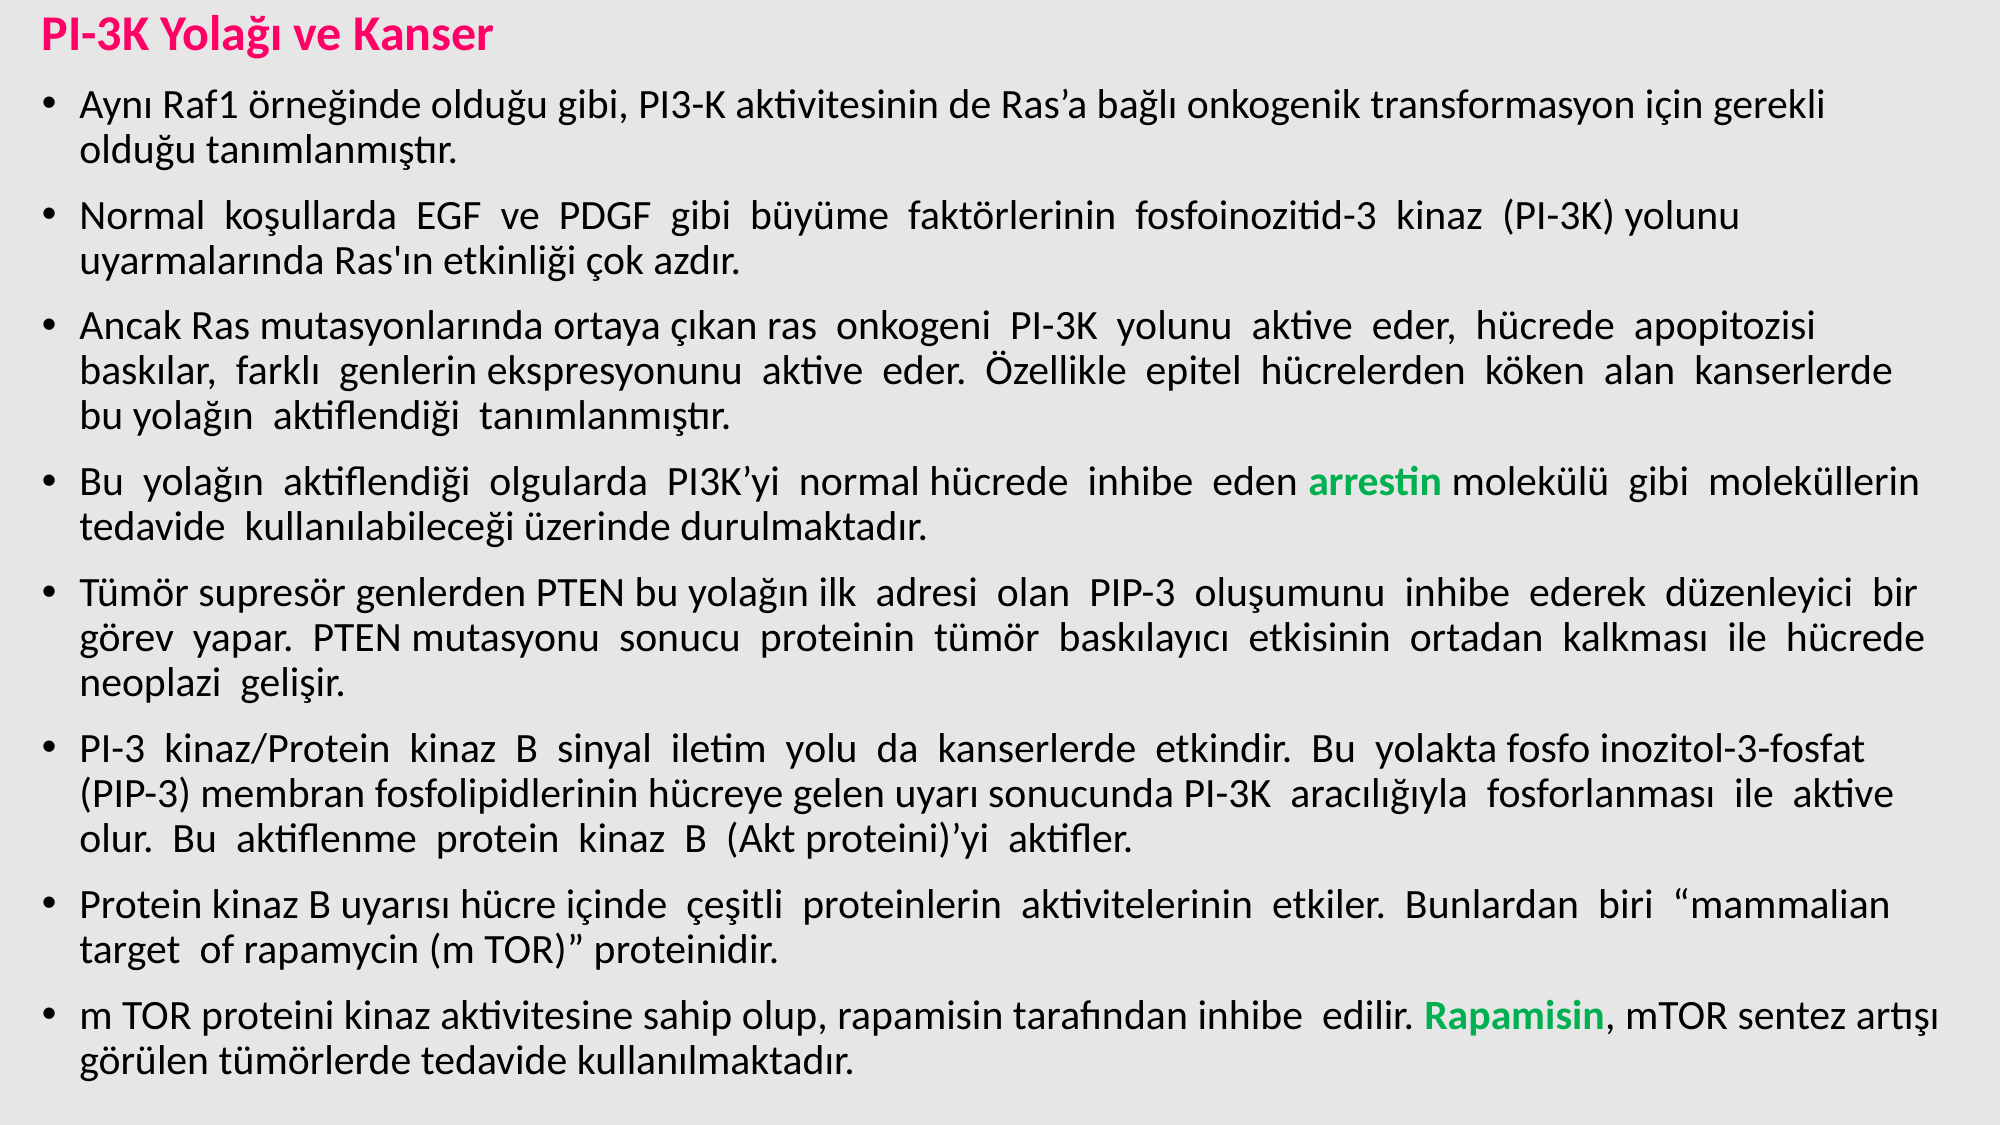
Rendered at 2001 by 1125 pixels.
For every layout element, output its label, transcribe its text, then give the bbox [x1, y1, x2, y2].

list PI-3K Yolağı ve Kanser Aynı Raf1 örneğinde olduğu gibi, PI3-K aktivitesinin de Ras’a bağlı onkogenik transformasyon için gerekli olduğu tanımlanmıştır. Normal koşullarda EGF ve PDGF gibi büyüme faktörlerinin fosfoinozitid-3 kinaz (PI-3K) yolunu uyarmalarında Ras'ın etkinliği çok azdır. Ancak Ras mutasyonlarında ortaya çıkan ras onkogeni PI-3K yolunu aktive eder, hücrede apopitozisi baskılar, farklı genlerin ekspresyonunu aktive eder. Özellikle epitel hücrelerden köken alan kanserlerde bu yolağın aktiflendiği tanımlanmıştır. Bu yolağın aktiflendiği olgularda PI3K’yi normal hücrede inhibe eden arrestin molekülü gibi moleküllerin tedavide kullanılabileceği üzerinde durulmaktadır. Tümör supresör genlerden PTEN bu yolağın ilk adresi olan PIP-3 oluşumunu inhibe ederek düzenleyici bir görev yapar. PTEN mutasyonu sonucu proteinin tümör baskılayıcı etkisinin ortadan kalkması ile hücrede neoplazi gelişir. PI-3 kinaz/Protein kinaz B sinyal iletim yolu da kanserlerde etkindir. Bu yolakta fosfo inozitol-3-fosfat (PIP-3) membran fosfolipidlerinin hücreye gelen uyarı sonucunda PI-3K aracılığıyla fosforlanması ile aktive olur. Bu aktiflenme protein kinaz B (Akt proteini)’yi aktifler. Protein kinaz B uyarısı hücre içinde çeşitli proteinlerin aktivitelerinin etkiler. Bunlardan biri “mammalian target of rapamycin (m TOR)” proteinidir. m TOR proteini kinaz aktivitesine sahip olup, rapamisin tarafından inhibe edilir. Rapamisin, mTOR sentez artışı görülen tümörlerde tedavide kullanılmaktadır. [26, 0, 1959, 1125]
